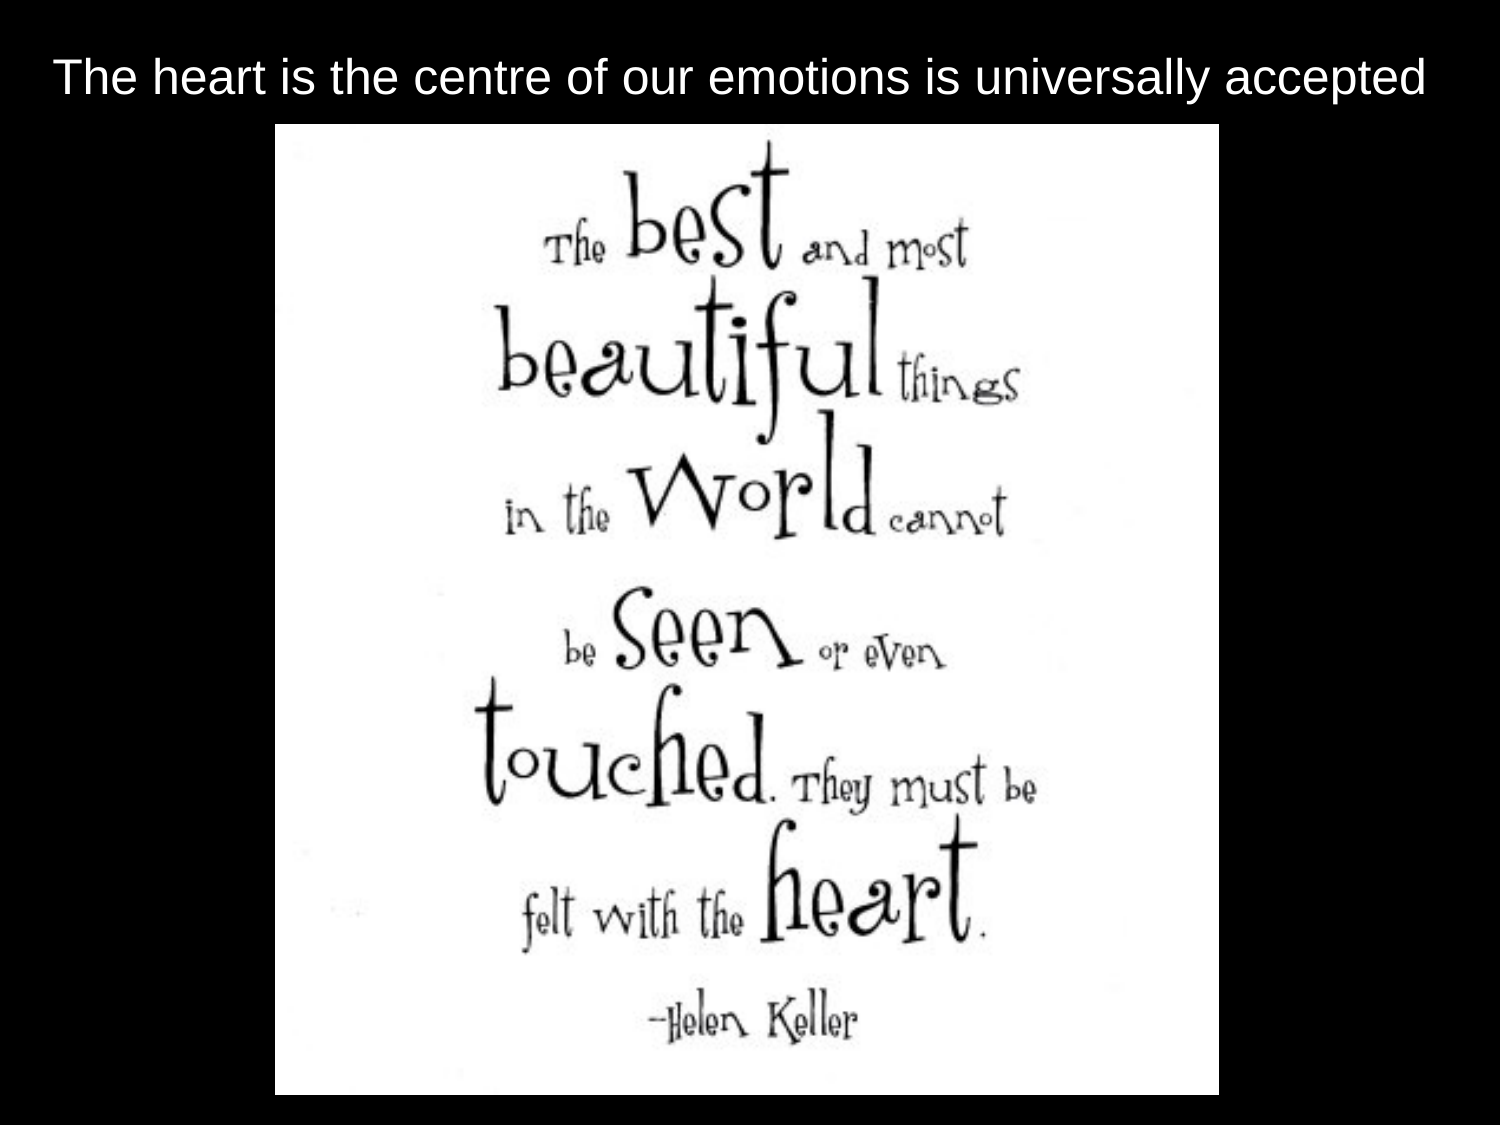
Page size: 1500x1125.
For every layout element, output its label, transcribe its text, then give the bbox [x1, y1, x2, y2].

picture [274, 124, 1219, 1095]
text_box The heart is the centre of our emotions is universally accepted [37, 37, 1500, 173]
